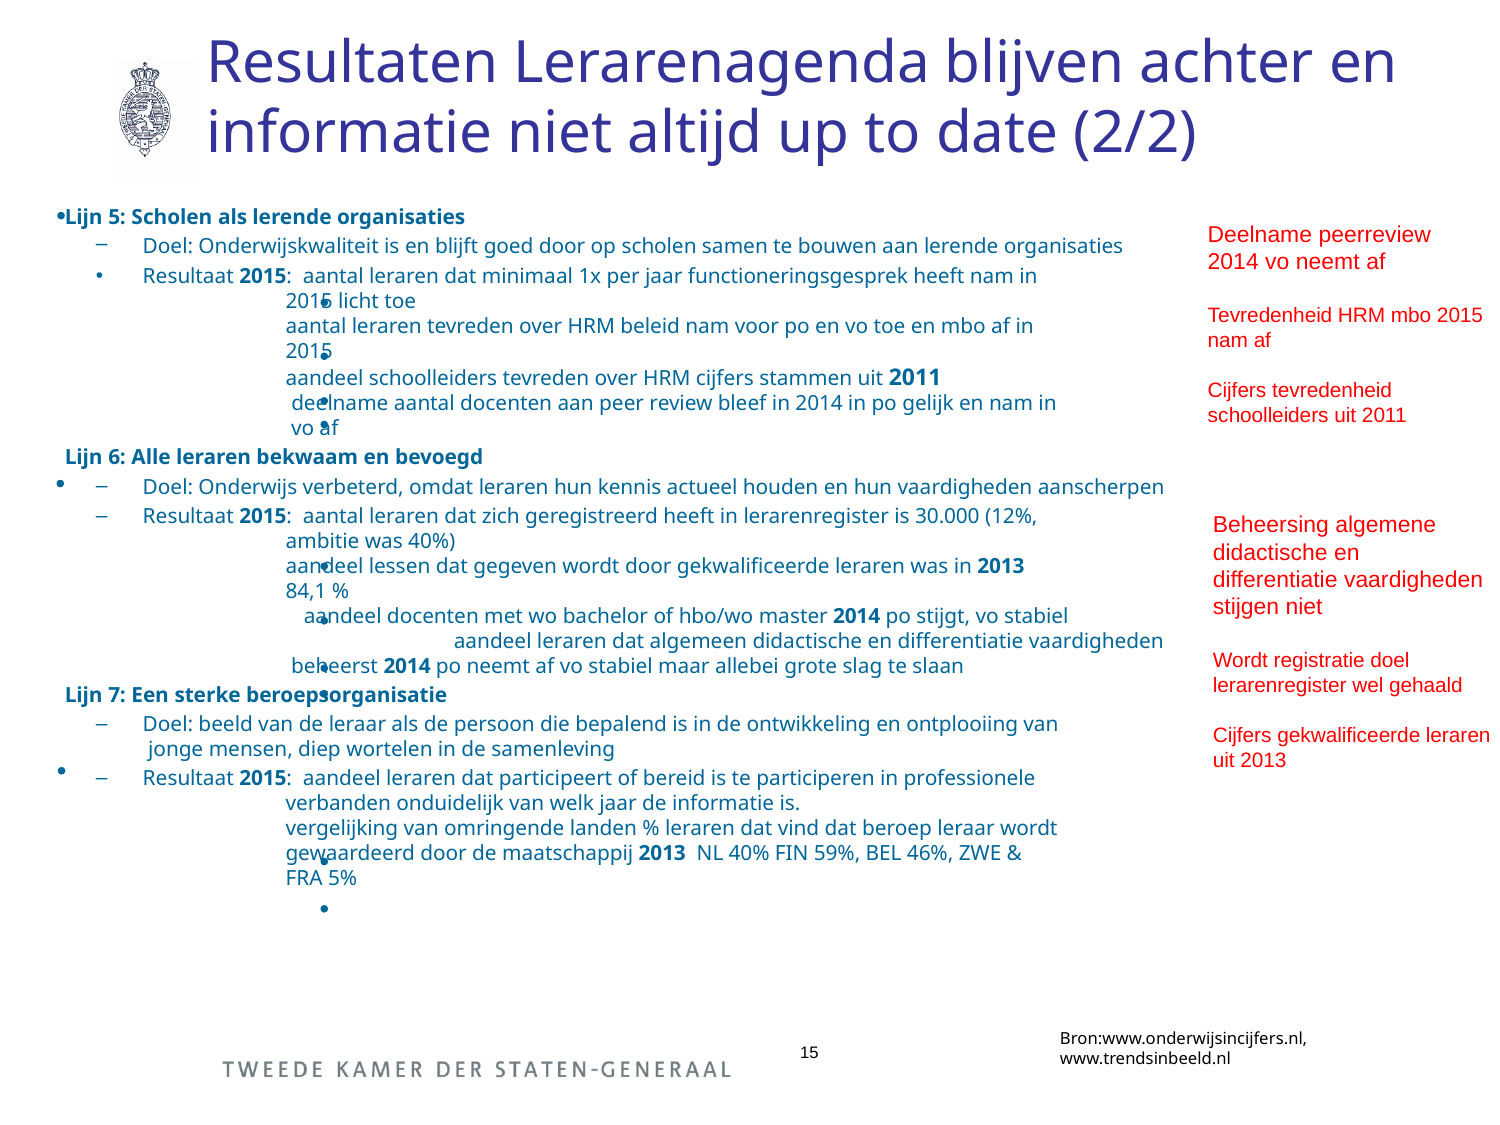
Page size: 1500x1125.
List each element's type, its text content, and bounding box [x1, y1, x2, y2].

text_box [318, 855, 331, 868]
text_box [318, 560, 331, 573]
text_box [318, 615, 331, 627]
picture [214, 1054, 739, 1083]
text_box [318, 903, 331, 915]
picture [117, 58, 191, 185]
text_box Deelname peerreview 2014 vo neemt af Tevredenheid HRM mbo 2015 nam af Cijfers tevredenheid schoolleiders uit 2011 [1192, 211, 1500, 434]
text_box [55, 765, 68, 777]
text_box [318, 662, 331, 674]
text_box [318, 688, 331, 700]
text_box Bron:www.onderwijsincijfers.nl, www.trendsinbeeld.nl [1045, 1020, 1471, 1116]
text_box [318, 418, 331, 431]
text_box [318, 350, 331, 363]
text_box [318, 395, 331, 407]
list Lijn 5: Scholen als lerende organisaties Doel: Onderwijskwaliteit is en blijft goed door op scholen samen te bouwen aan lerende organisaties Resultaat 2015: aantal leraren dat minimaal 1x per jaar functioneringsgesprek heeft nam in 2015 licht toe aantal leraren tevreden over HRM beleid nam voor po en vo toe en mbo af in 2015 aandeel schoolleiders tevreden over HRM cijfers stammen uit 2011 deelname aantal docenten aan peer review bleef in 2014 in po gelijk en nam in vo af Lijn 6: Alle leraren bekwaam en bevoegd Doel: Onderwijs verbeterd, omdat leraren hun kennis actueel houden en hun vaardigheden aanscherpen Resultaat 2015: aantal leraren dat zich geregistreerd heeft in lerarenregister is 30.000 (12%, ambitie was 40%) aandeel lessen dat gegeven wordt door gekwalificeerde leraren was in 2013 84,1 % aandeel docenten met wo bachelor of hbo/wo master 2014 po stijgt, vo stabiel aandeel leraren dat algemeen didactische en differentiatie vaardigheden beheerst 2014 po neemt af vo stabiel maar allebei grote slag te slaan Lijn 7: Een sterke beroepsorganisatie Doel: beeld van de leraar als de persoon die bepalend is in de ontwikkeling en ontplooiing van jonge mensen, diep wortelen in de samenleving Resultaat 2015: aandeel leraren dat participeert of bereid is te participeren in professionele verbanden onduidelijk van welk jaar de informatie is. vergelijking van omringende landen % leraren dat vind dat beroep leraar wordt gewaardeerd door de maatschappij 2013 NL 40% FIN 59%, BEL 46%, ZWE & FRA 5% [5, 196, 1199, 1035]
title Resultaten Lerarenagenda blijven achter en informatie niet altijd up to date (2/2) [191, 0, 1447, 188]
text_box [54, 477, 67, 490]
text_box [55, 209, 67, 222]
text_box 15 [785, 1034, 892, 1070]
text_box Beheersing algemene didactische en differentiatie vaardigheden stijgen niet Wordt registratie doel lerarenregister wel gehaald Cijfers gekwalificeerde leraren uit 2013 [1198, 502, 1500, 780]
text_box [318, 296, 331, 309]
